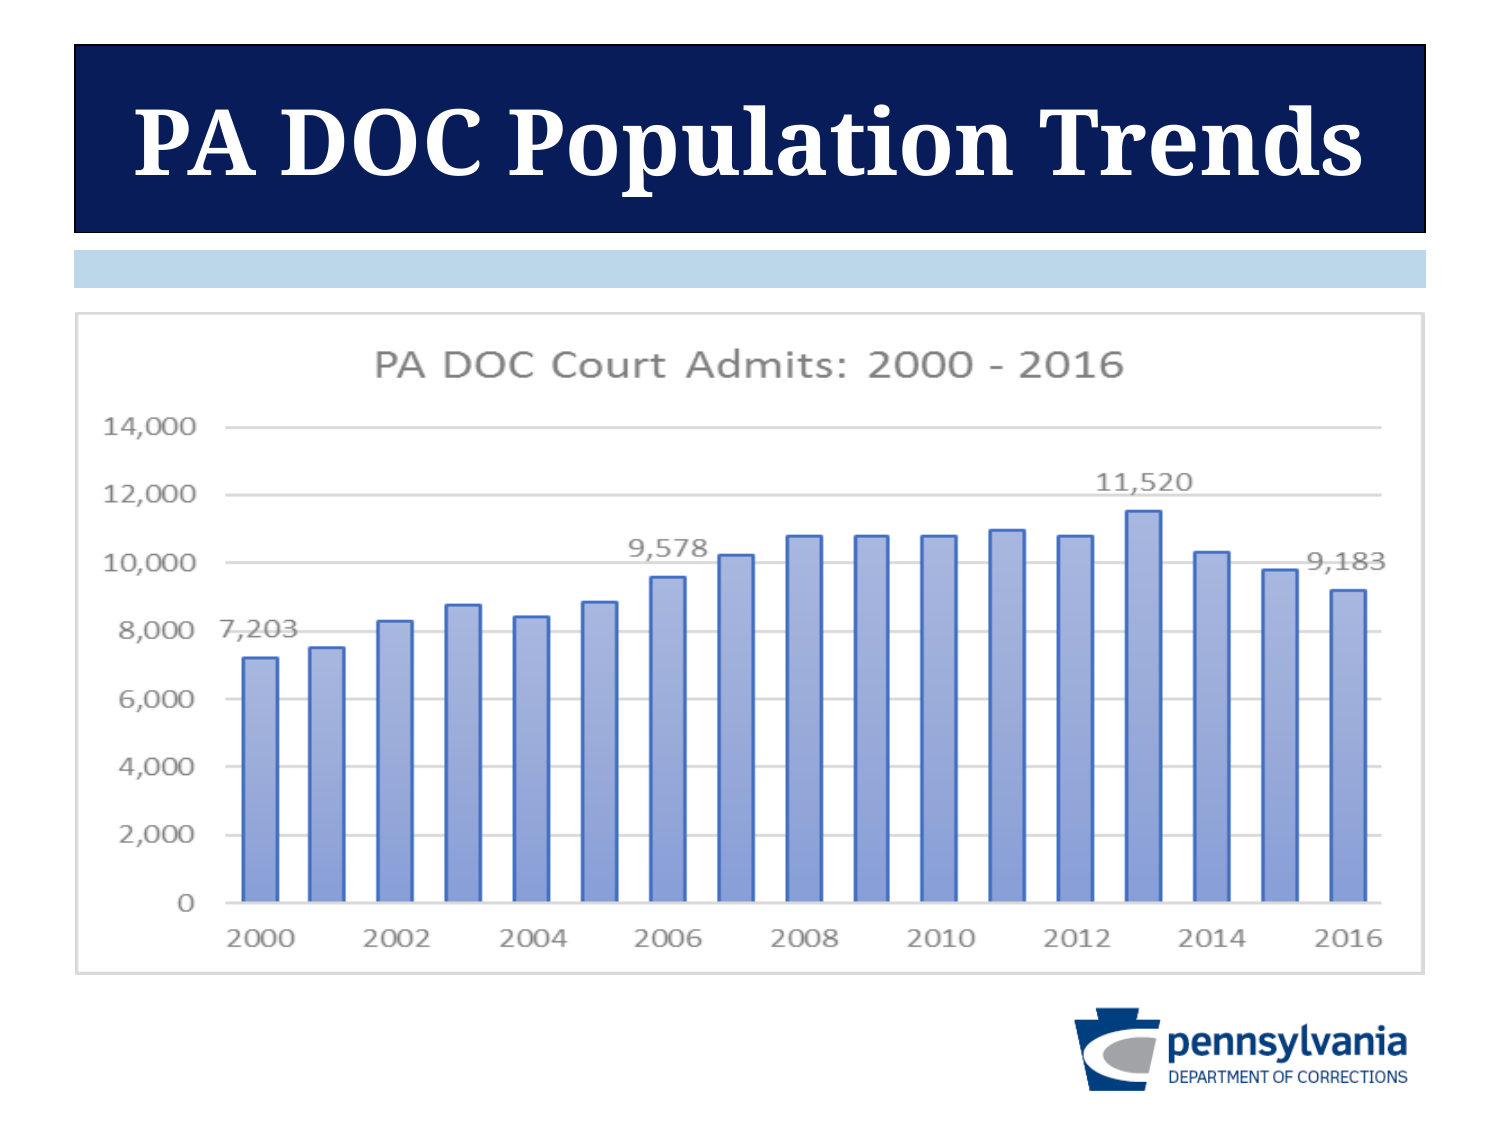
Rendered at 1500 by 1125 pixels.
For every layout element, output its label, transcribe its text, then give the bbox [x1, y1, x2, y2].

picture [74, 312, 1426, 976]
title PA DOC Population Trends [74, 44, 1426, 233]
